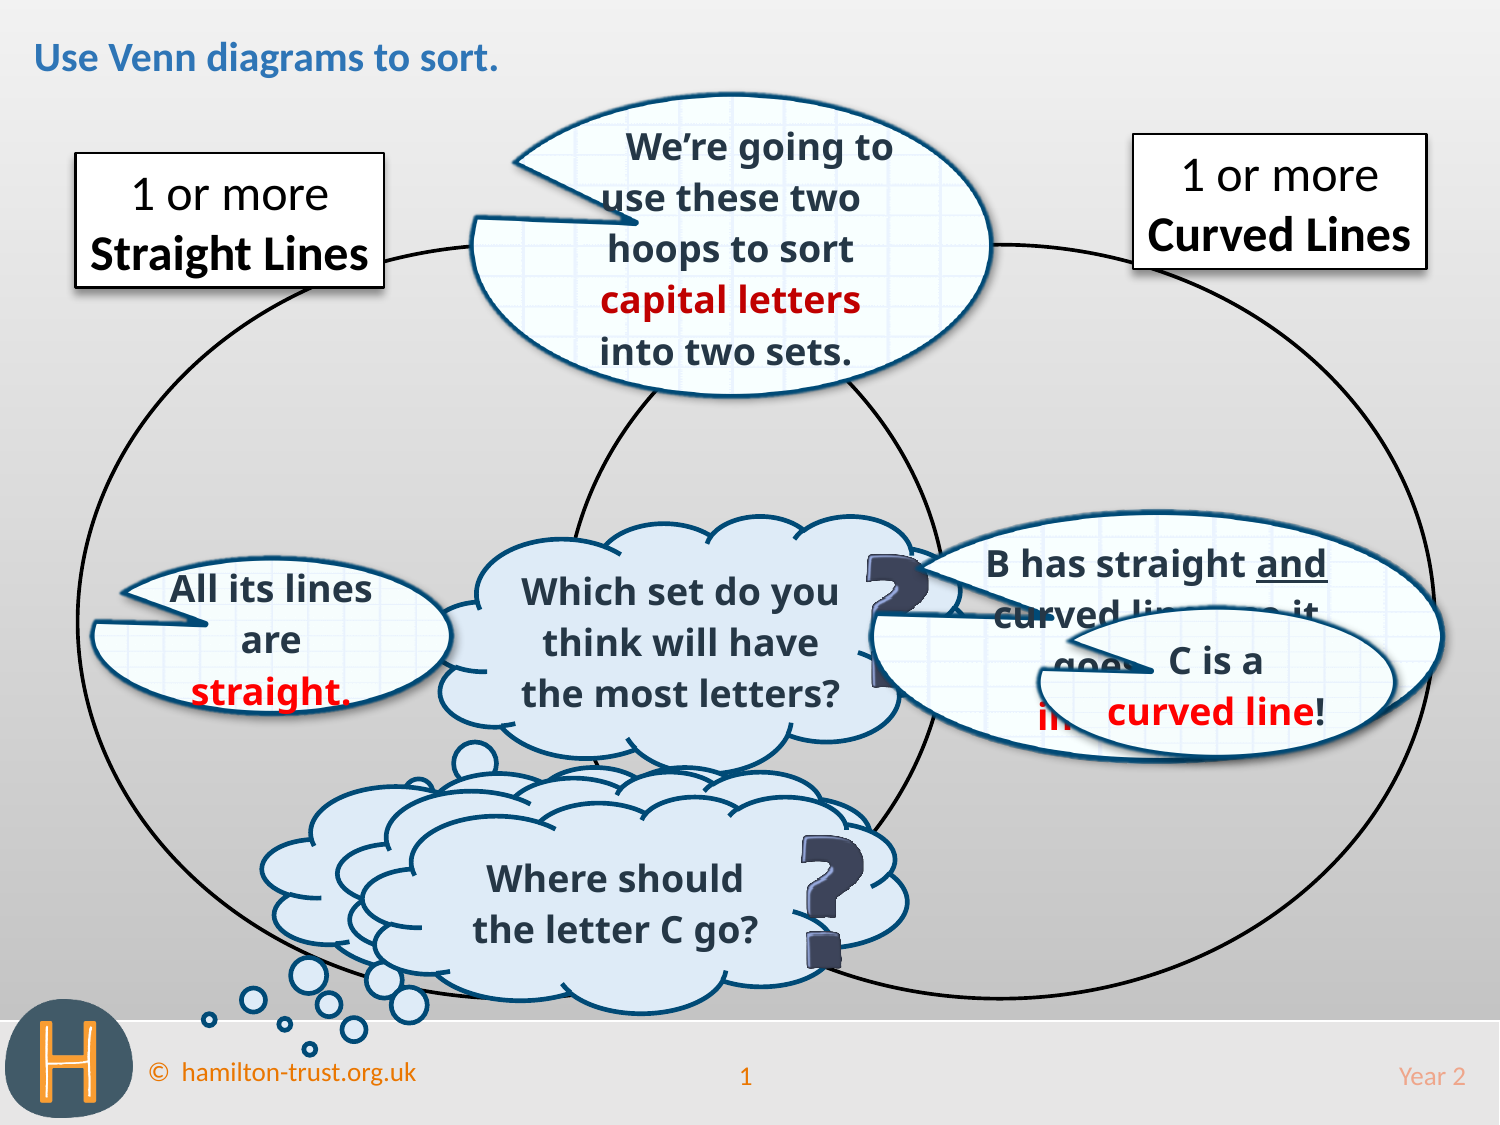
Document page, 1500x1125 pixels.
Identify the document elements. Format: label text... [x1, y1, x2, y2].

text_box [337, 771, 883, 988]
text_box We’re going to use these two hoops to sort capital letters into two sets. [473, 96, 989, 244]
text_box Use Venn diagrams to sort. [19, 22, 1485, 88]
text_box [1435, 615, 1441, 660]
footer Year 2 [870, 1044, 1482, 1105]
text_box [427, 515, 973, 774]
text_box 1 or more Curved Lines [1133, 134, 1427, 244]
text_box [362, 796, 908, 1013]
picture [5, 999, 133, 1118]
slide_number 1 [686, 1044, 805, 1105]
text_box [77, 244, 1435, 999]
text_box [262, 766, 807, 984]
text_box 1 or more Straight Lines [75, 152, 384, 288]
